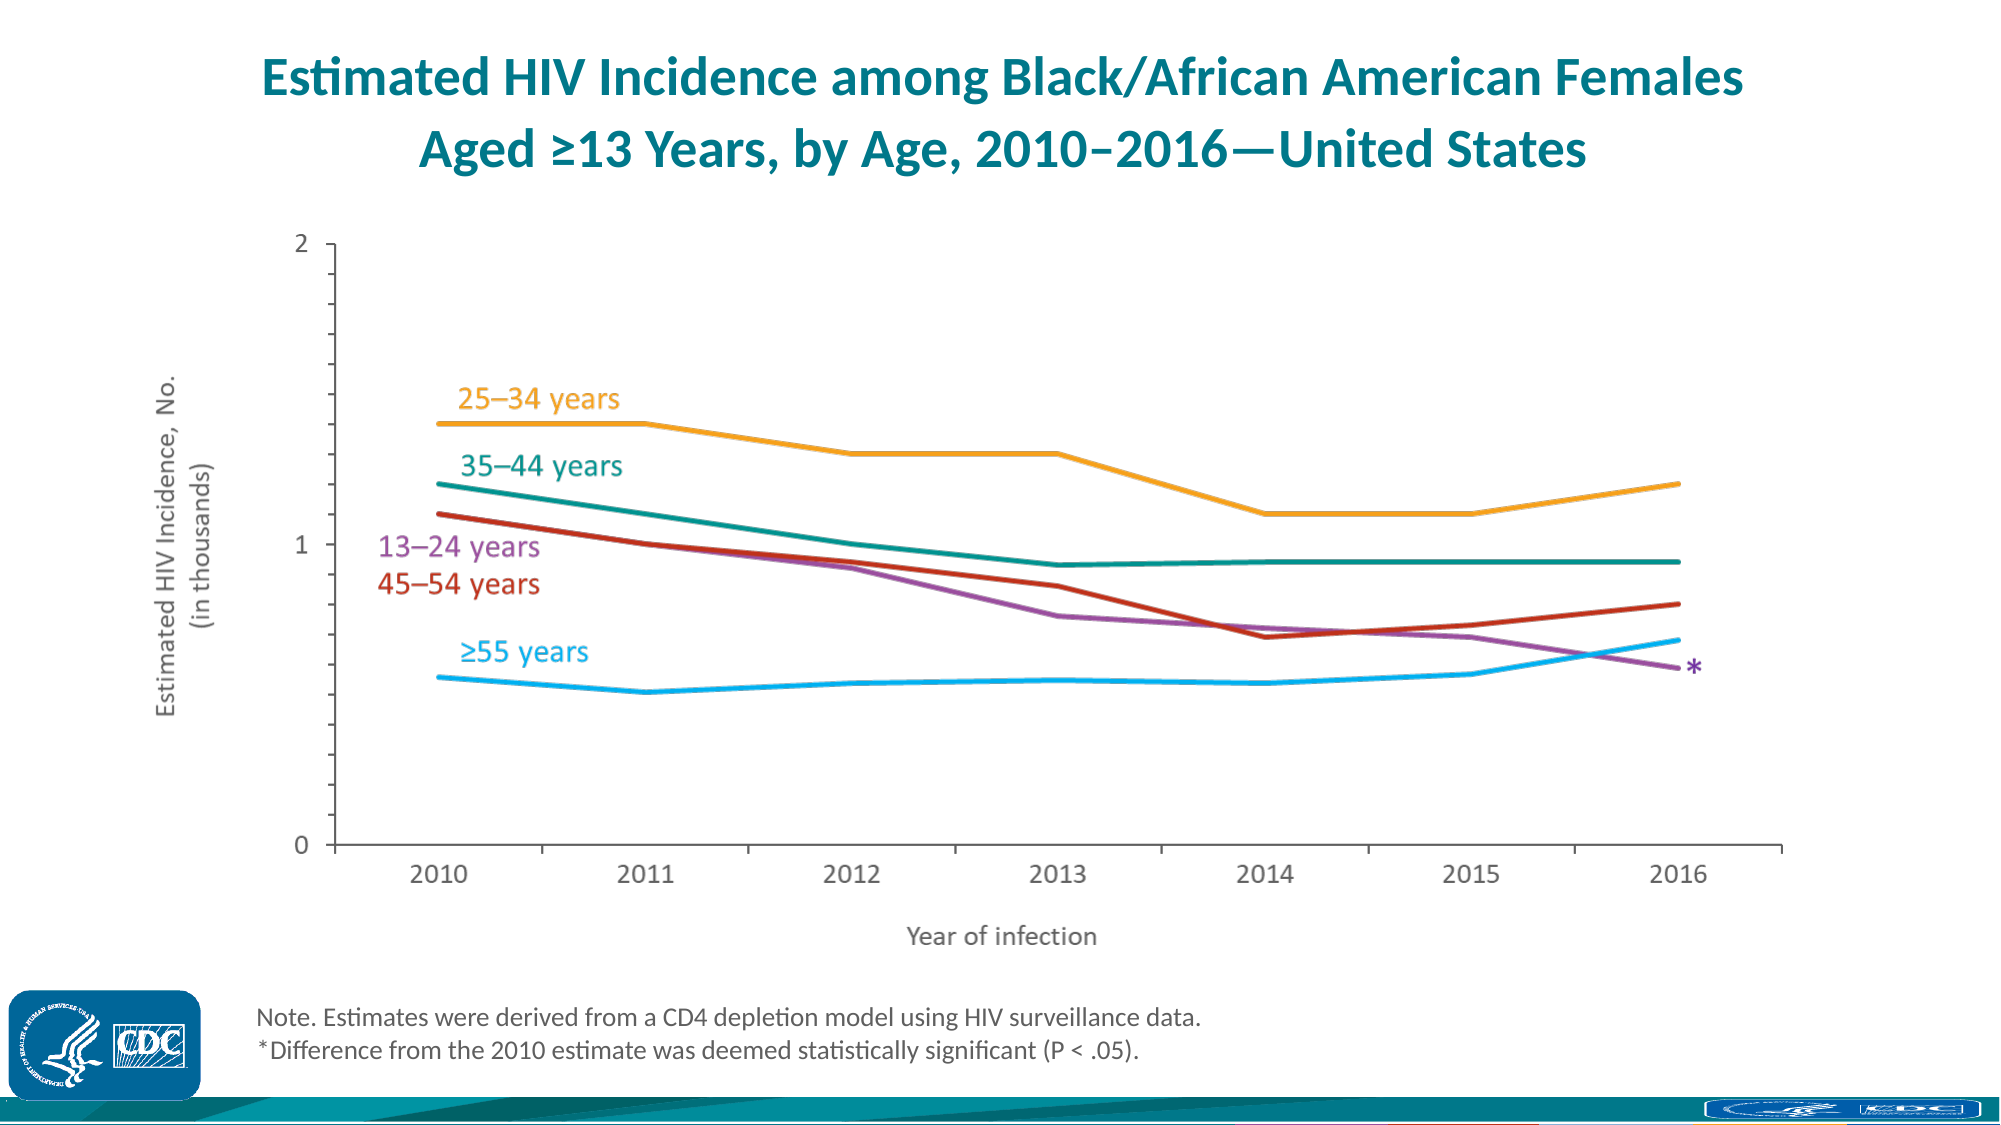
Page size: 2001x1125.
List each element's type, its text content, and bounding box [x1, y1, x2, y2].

text_box Note. Estimates were derived from a CD4 depletion model using HIV surveillance data. *Difference from the 2010 estimate was deemed statistically significant (P < .05). [241, 992, 1965, 1073]
picture [6, 210, 1876, 1102]
title Estimated HIV Incidence among Black/African American Females Aged ≥13 Years, by Age, 2010–2016—United States [104, 0, 1905, 187]
